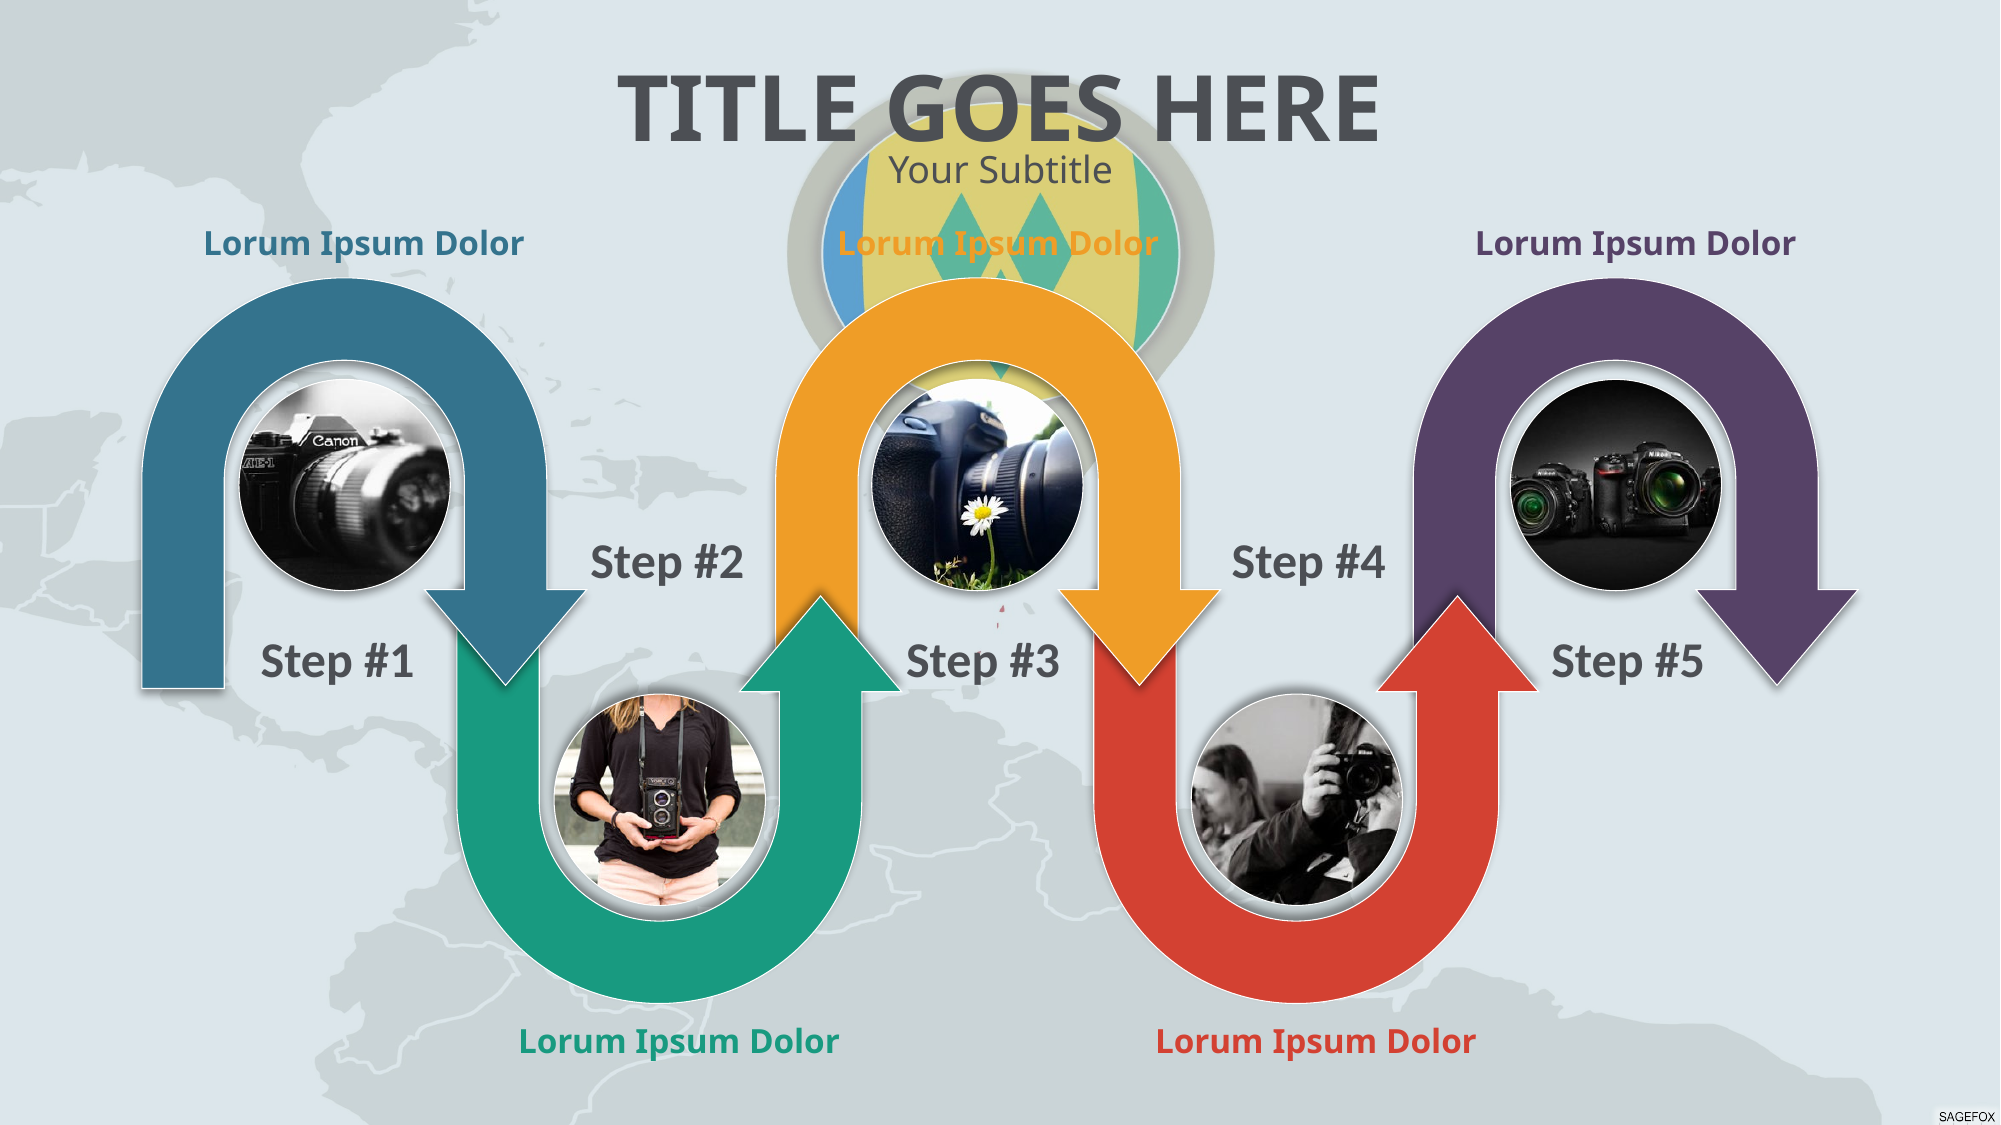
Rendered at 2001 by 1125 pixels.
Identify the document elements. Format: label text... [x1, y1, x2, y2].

text_box [1190, 693, 1404, 907]
text_box Lorum Ipsum Dolor [1135, 1020, 1497, 1061]
text_box Step #1 [260, 627, 415, 688]
text_box Lorum Ipsum Dolor [183, 222, 545, 263]
text_box [553, 693, 767, 907]
text_box [774, 276, 1223, 687]
text_box [1412, 276, 1861, 687]
text_box [455, 594, 905, 1005]
text_box [237, 378, 452, 592]
text_box Step #3 [905, 627, 1061, 688]
text_box Step #2 [590, 528, 745, 589]
text_box [1509, 378, 1723, 592]
text_box Lorum Ipsum Dolor [1455, 222, 1817, 263]
text_box [870, 378, 1085, 592]
text_box Lorum Ipsum Dolor [498, 1020, 860, 1061]
text_box [1092, 594, 1541, 1005]
text_box Step #5 [1551, 627, 1706, 688]
text_box Lorum Ipsum Dolor [817, 222, 1179, 263]
text_box Step #4 [1231, 528, 1386, 589]
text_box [548, 42, 1452, 199]
text_box [140, 276, 590, 690]
picture [1936, 1111, 1997, 1125]
